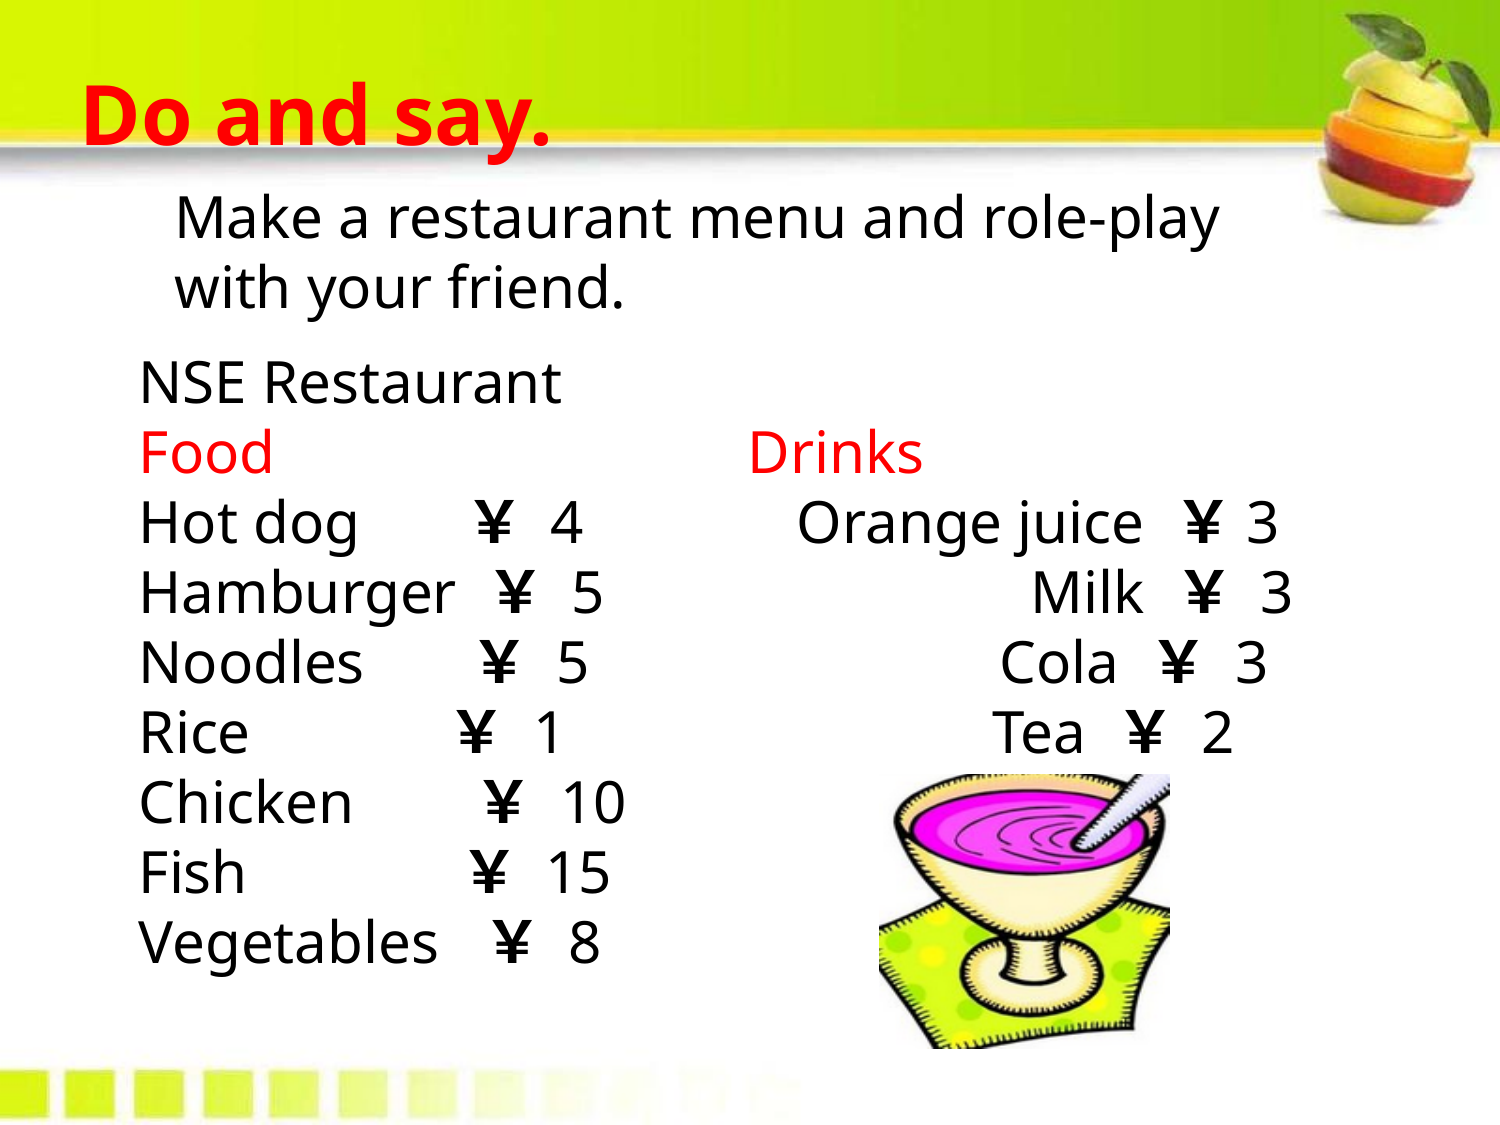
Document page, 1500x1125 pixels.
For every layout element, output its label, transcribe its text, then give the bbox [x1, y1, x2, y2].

picture [0, 0, 1500, 1125]
text_box NSE Restaurant Food Drinks Hot dog ￥ 4 Orange juice ￥3 Hamburger ￥ 5 Milk ￥ 3 Noodles ￥ 5 Cola ￥ 3 Rice ￥ 1 Tea ￥ 2 Chicken ￥ 10 Fish ￥ 15 Vegetables ￥ 8 [123, 337, 1365, 1053]
text_box Do and say. [64, 54, 1187, 270]
text_box Make a restaurant menu and role-play with your friend. [159, 172, 1294, 337]
